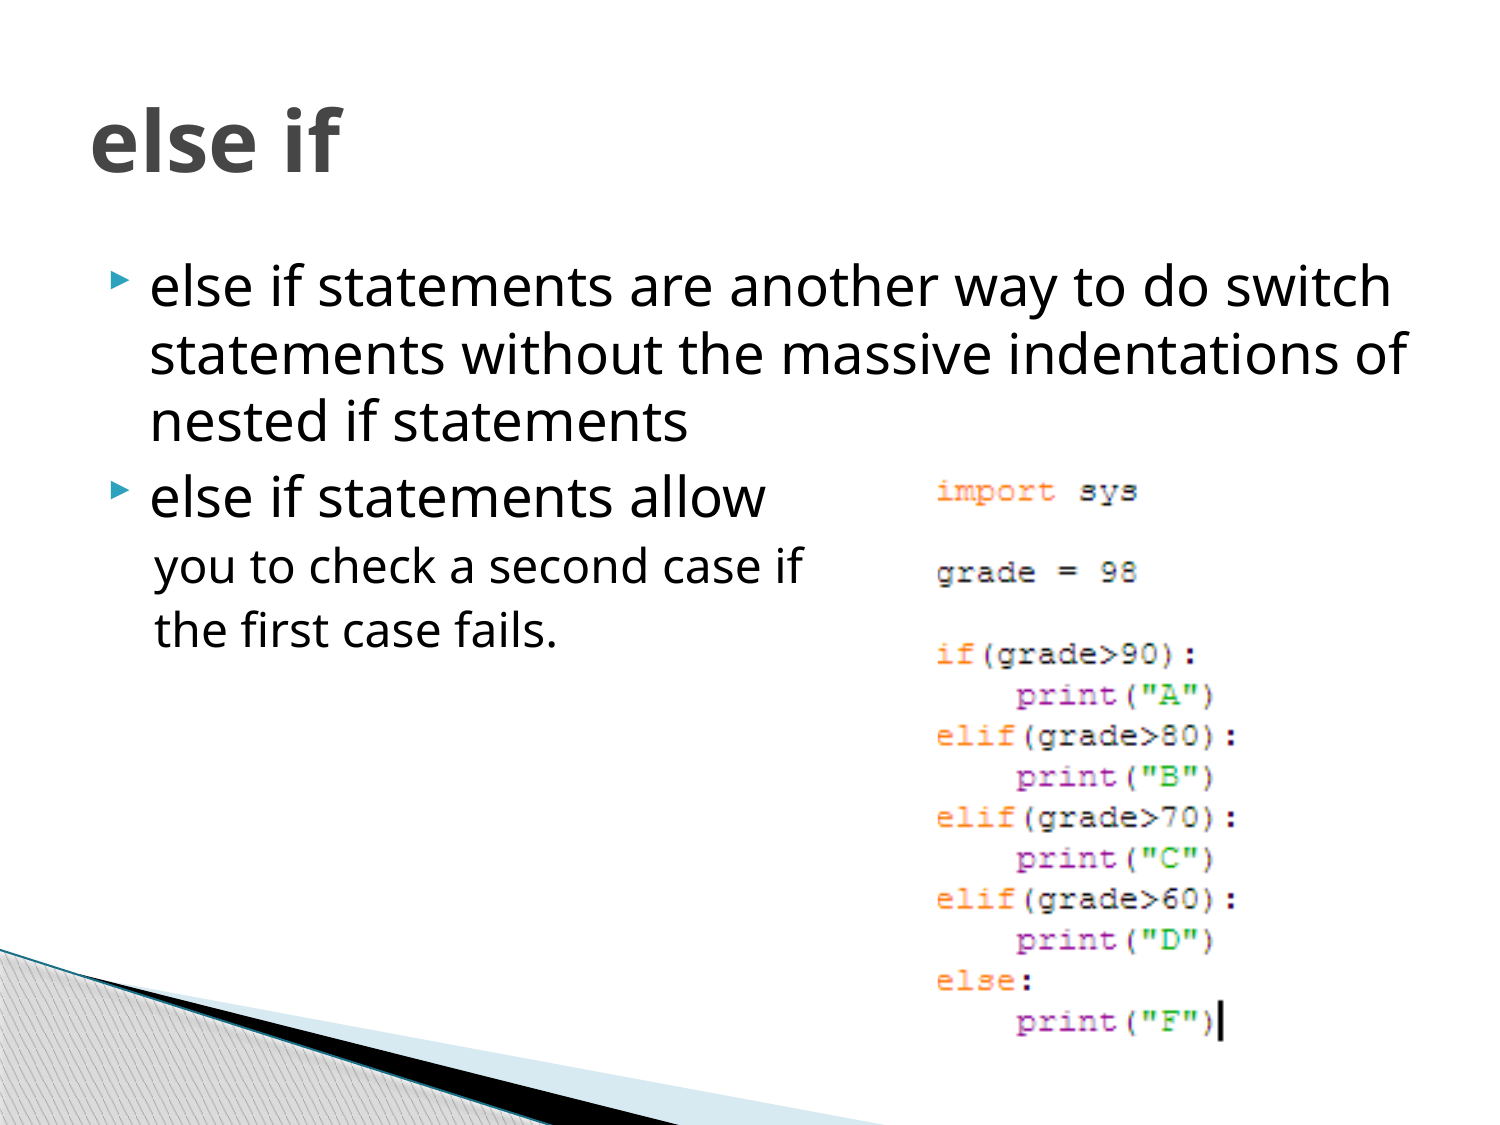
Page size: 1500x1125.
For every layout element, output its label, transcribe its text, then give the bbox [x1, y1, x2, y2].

picture [937, 474, 1326, 1055]
title else if [75, 45, 1425, 233]
list else if statements are another way to do switch statements without the massive indentations of nested if statements else if statements allow you to check a second case if the first case fails. [75, 243, 1425, 986]
